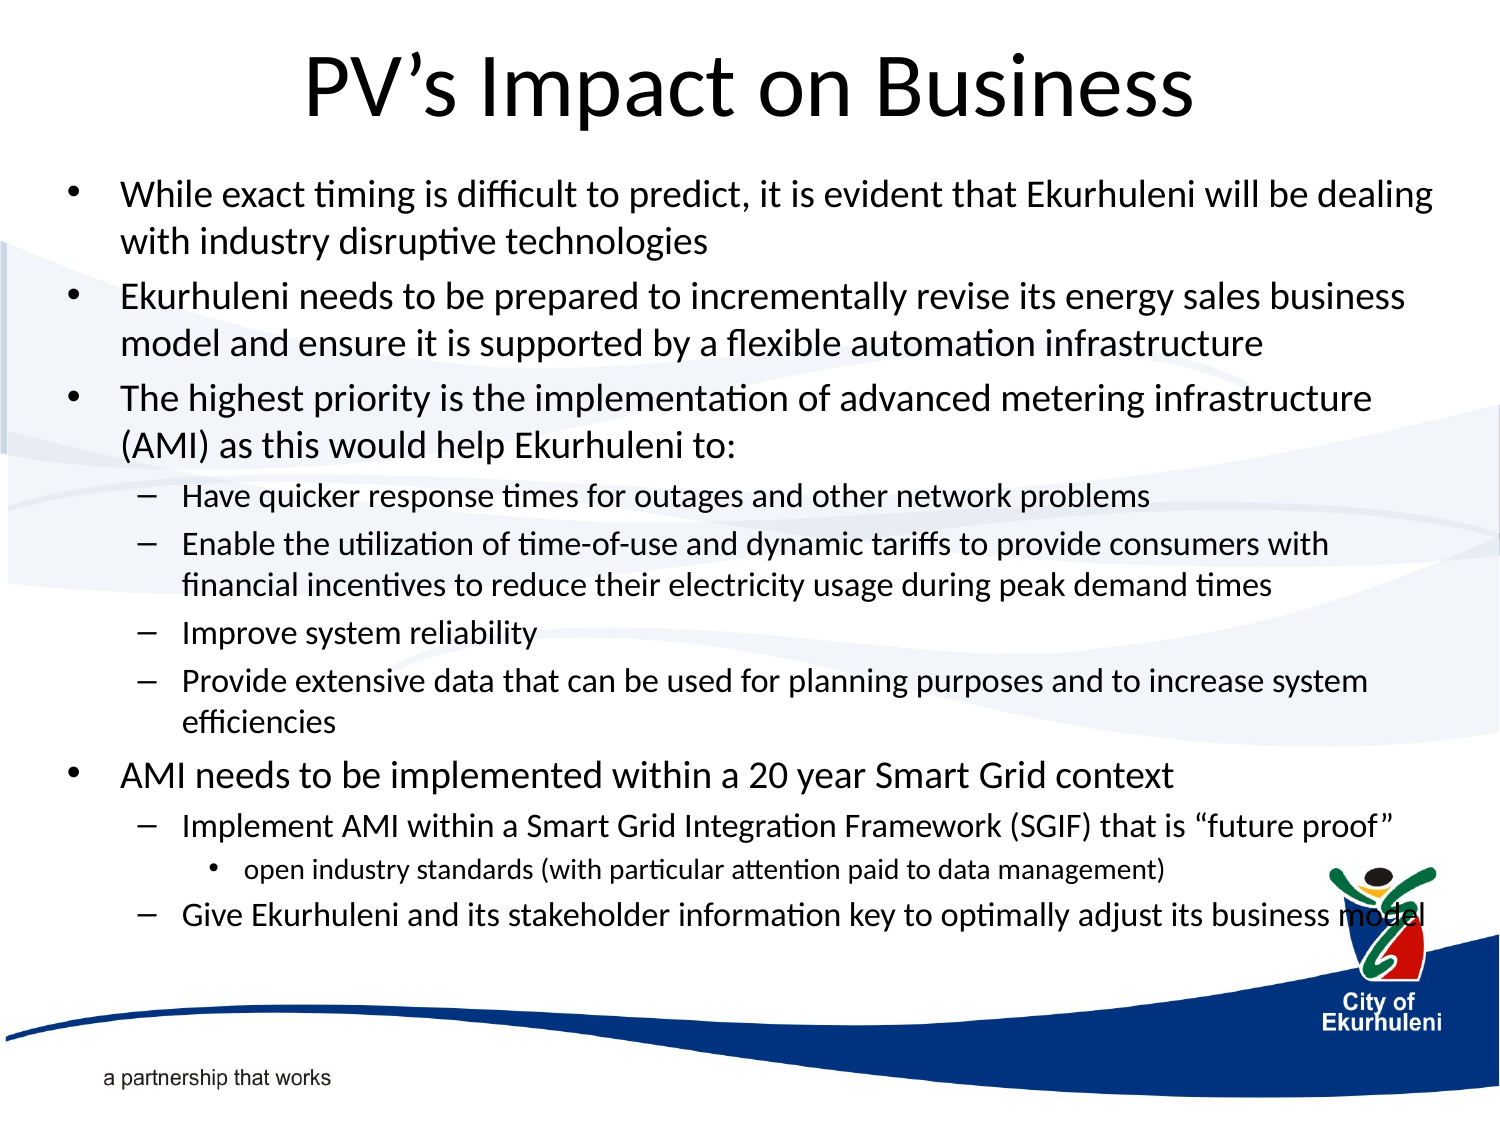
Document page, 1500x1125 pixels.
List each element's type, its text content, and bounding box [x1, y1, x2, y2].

picture [0, 0, 1500, 1125]
title PV’s Impact on Business [75, 0, 1425, 160]
list While exact timing is difficult to predict, it is evident that Ekurhuleni will be dealing with industry disruptive technologies Ekurhuleni needs to be prepared to incrementally revise its energy sales business model and ensure it is supported by a flexible automation infrastructure The highest priority is the implementation of advanced metering infrastructure (AMI) as this would help Ekurhuleni to: Have quicker response times for outages and other network problems Enable the utilization of time-of-use and dynamic tariffs to provide consumers with financial incentives to reduce their electricity usage during peak demand times Improve system reliability Provide extensive data that can be used for planning purposes and to increase system efficiencies AMI needs to be implemented within a 20 year Smart Grid context Implement AMI within a Smart Grid Integration Framework (SGIF) that is “future proof” open industry standards (with particular attention paid to data management) Give Ekurhuleni and its stakeholder information key to optimally adjust its business model [51, 160, 1448, 1072]
